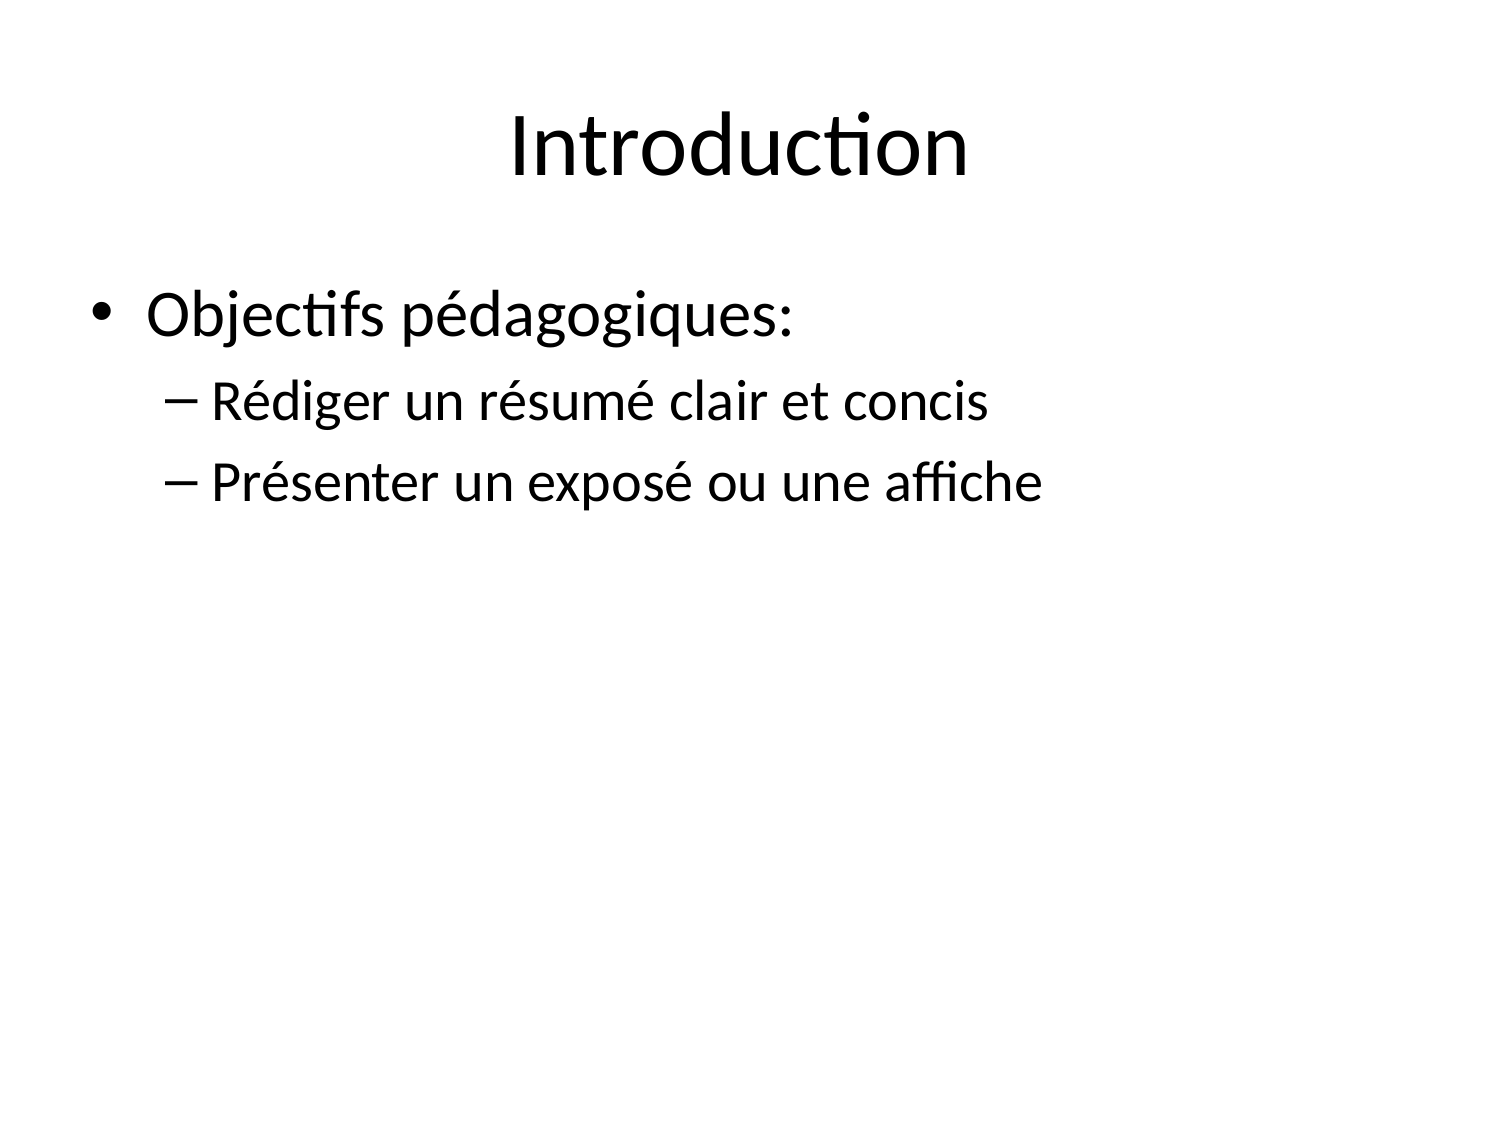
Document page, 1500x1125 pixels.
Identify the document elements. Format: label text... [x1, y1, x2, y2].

title Introduction [75, 45, 1425, 233]
list Objectifs pédagogiques: Rédiger un résumé clair et concis Présenter un exposé ou une affiche [75, 262, 1425, 1005]
